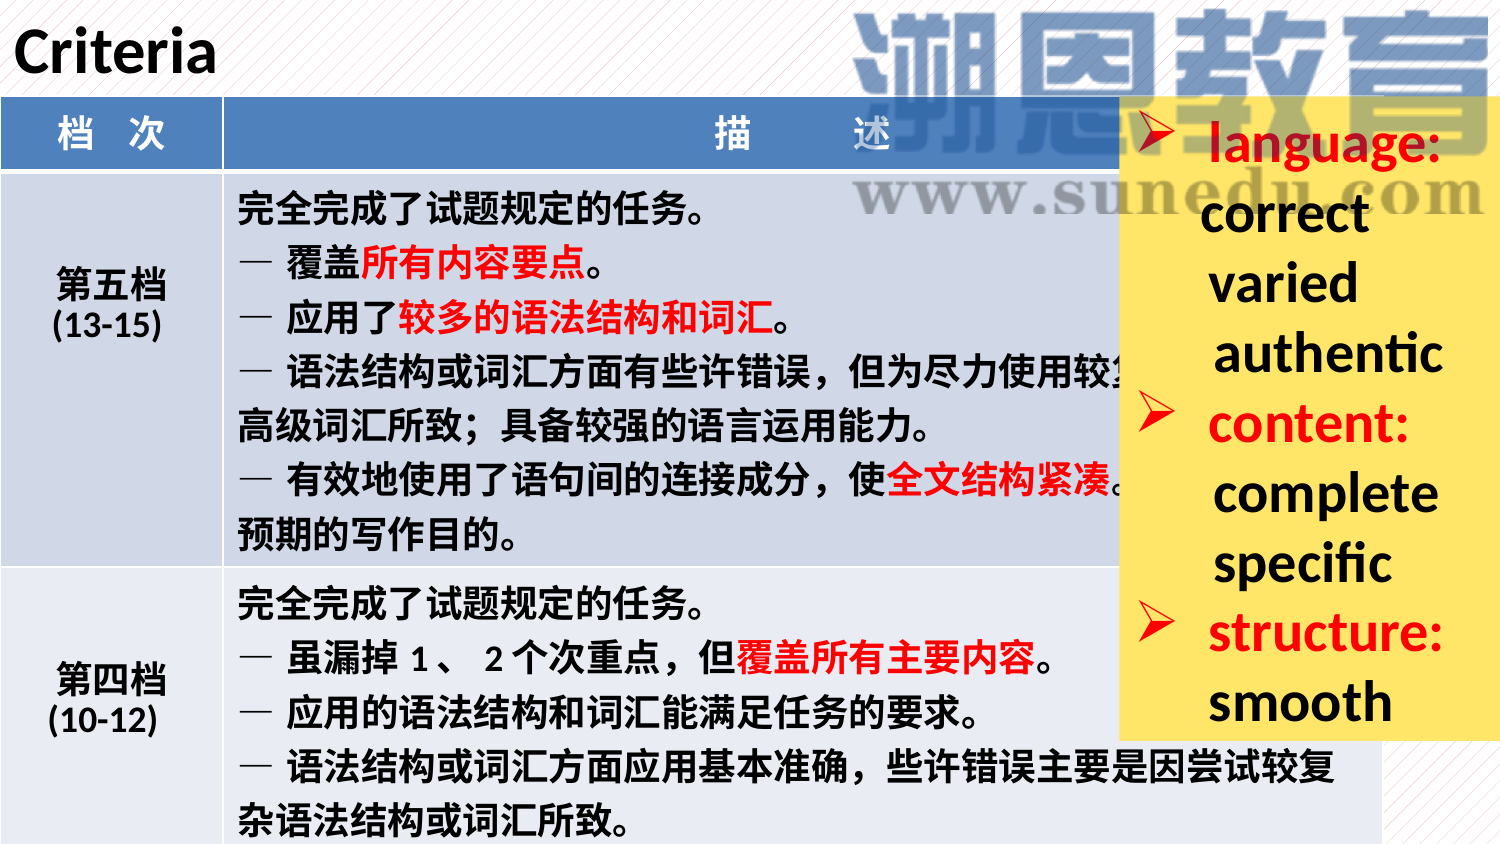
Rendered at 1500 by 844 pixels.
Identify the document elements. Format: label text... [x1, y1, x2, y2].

table_cell 完全完成了试题规定的任务。 —虽漏掉1、2个次重点，但覆盖所有主要内容。 —应用的语法结构和词汇能满足任务的要求。 —语法结构或词汇方面应用基本准确，些许错误主要是因尝试较复杂语法结构或词汇所致。 —应用简单的语句间连接成分，使全文结构紧凑。达到了预期的写作目的。 [224, 568, 1382, 844]
table_cell 第四档 (10-12) [1, 568, 222, 844]
picture [850, 7, 1488, 215]
table_header 档 次 [1, 97, 222, 169]
table_header 描 述 [224, 97, 845, 169]
text_box language: correct varied authentic content: complete specific structure: smooth [1119, 96, 1500, 741]
table_cell 第五档 (13-15) [1, 174, 222, 566]
text_box Criteria [0, 0, 626, 95]
table_cell 完全完成了试题规定的任务。 —覆盖所有内容要点。 —应用了较多的语法结构和词汇。 —语法结构或词汇方面有些许错误，但为尽力使用较复杂结构或较高级词汇所致；具备较强的语言运用能力。 —有效地使用了语句间的连接成分，使全文结构紧凑。完全达到了预期的写作目的。 [224, 174, 1119, 566]
